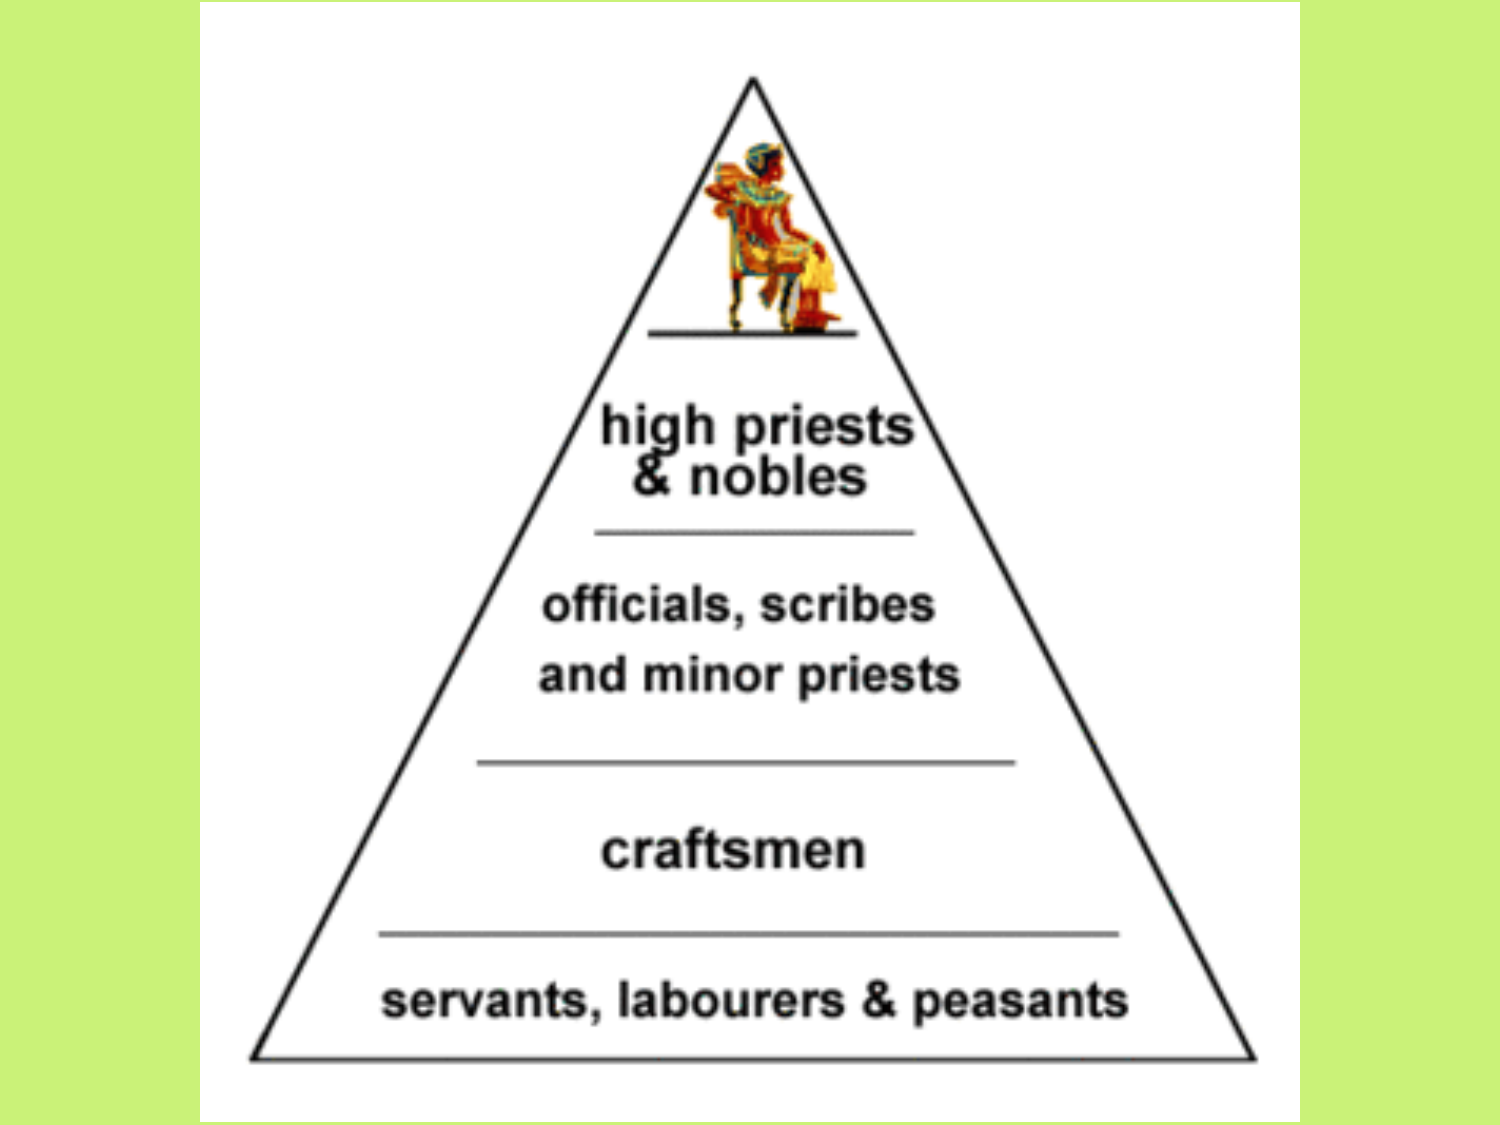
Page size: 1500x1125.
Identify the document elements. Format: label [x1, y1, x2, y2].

picture [199, 2, 1301, 1123]
